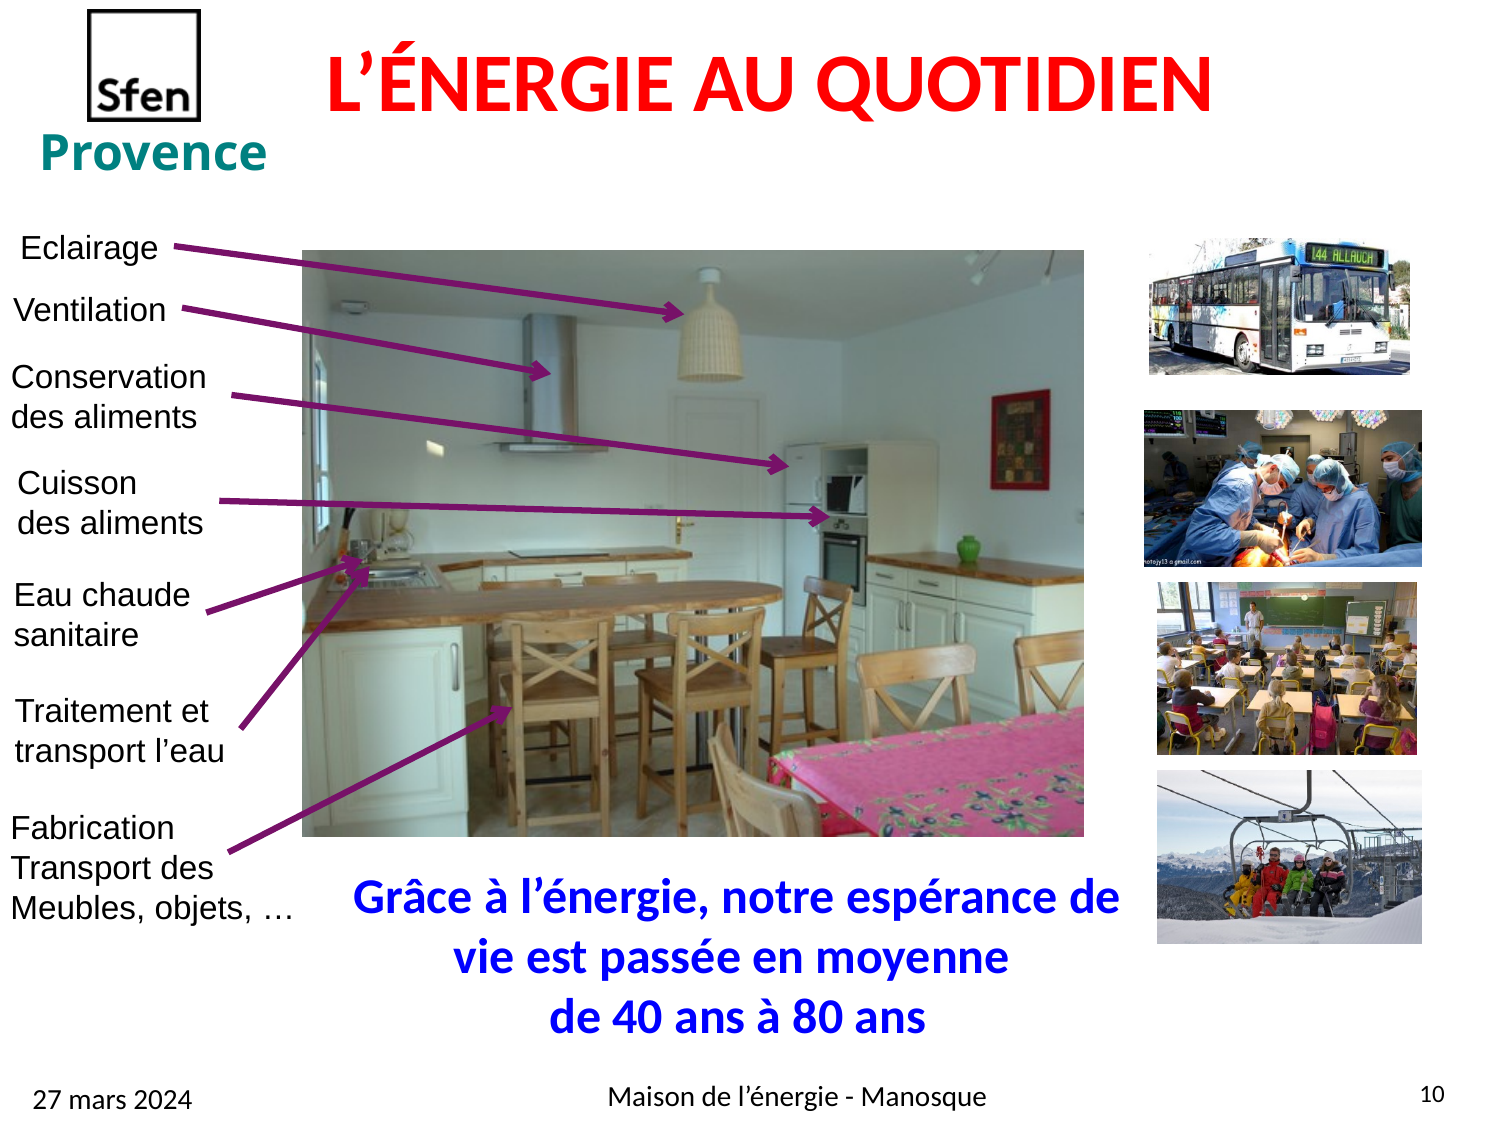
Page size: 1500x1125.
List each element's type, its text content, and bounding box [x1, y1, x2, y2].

text_box l’énergie au quotidien [212, 0, 1329, 161]
slide_number 10 [1404, 1070, 1500, 1125]
picture [87, 9, 201, 122]
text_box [0, 218, 831, 936]
picture [831, 250, 1084, 837]
text_box Grâce à l’énergie, notre espérance de vie est passée en moyenne de 40 ans à 80 ans [322, 855, 1154, 1051]
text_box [1144, 238, 1422, 944]
